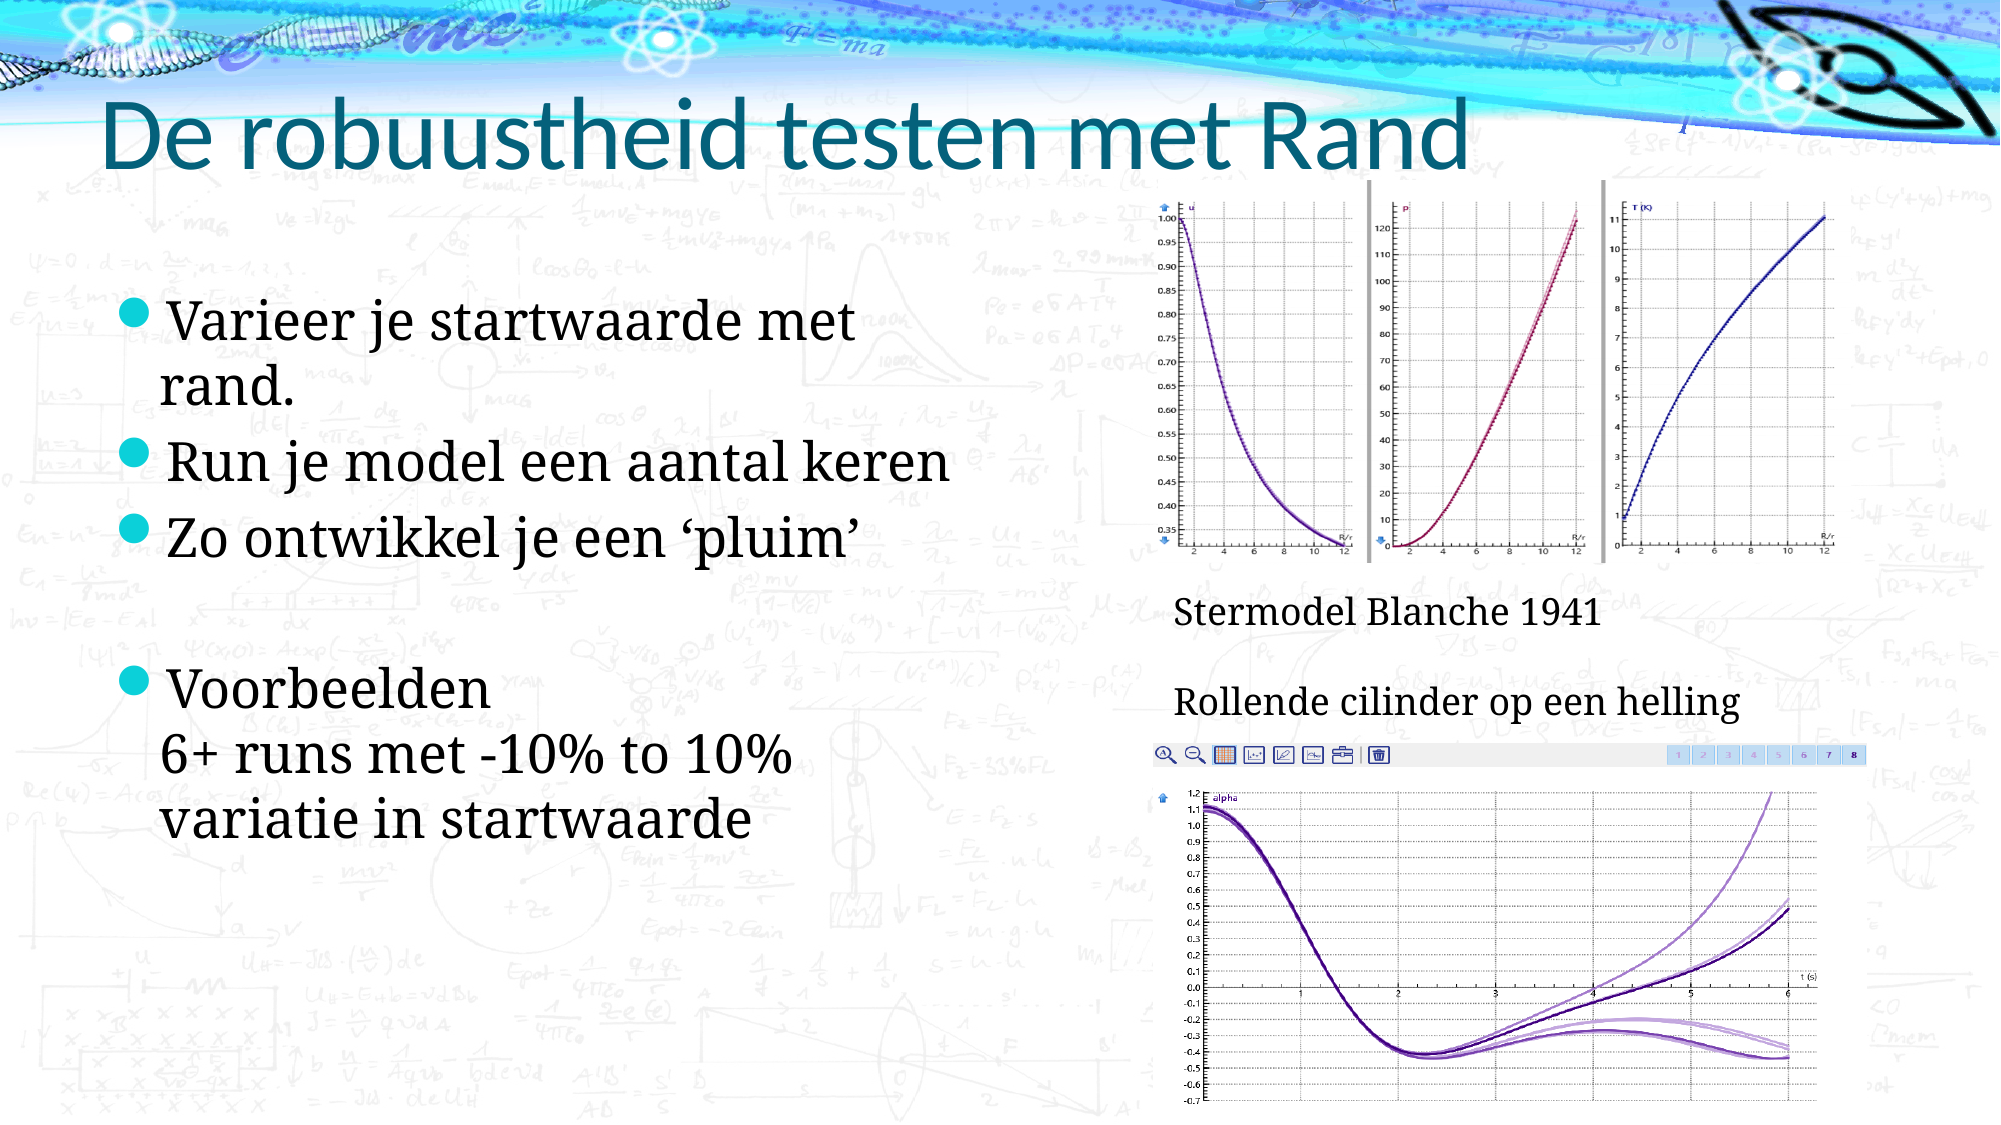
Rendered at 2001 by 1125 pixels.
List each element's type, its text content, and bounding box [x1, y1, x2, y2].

picture [1158, 180, 1851, 563]
picture [1153, 742, 1867, 1125]
title De robuustheid testen met Rand [99, 38, 1900, 191]
picture [0, 0, 2000, 185]
text_box Stermodel Blanche 1941 Rollende cilinder op een helling [1158, 580, 1815, 731]
list Varieer je startwaarde met rand. Run je model een aantal keren Zo ontwikkel je een ‘pluim’ Voorbeelden 6+ runs met -10% to 10% variatie in startwaarde [99, 278, 977, 1038]
